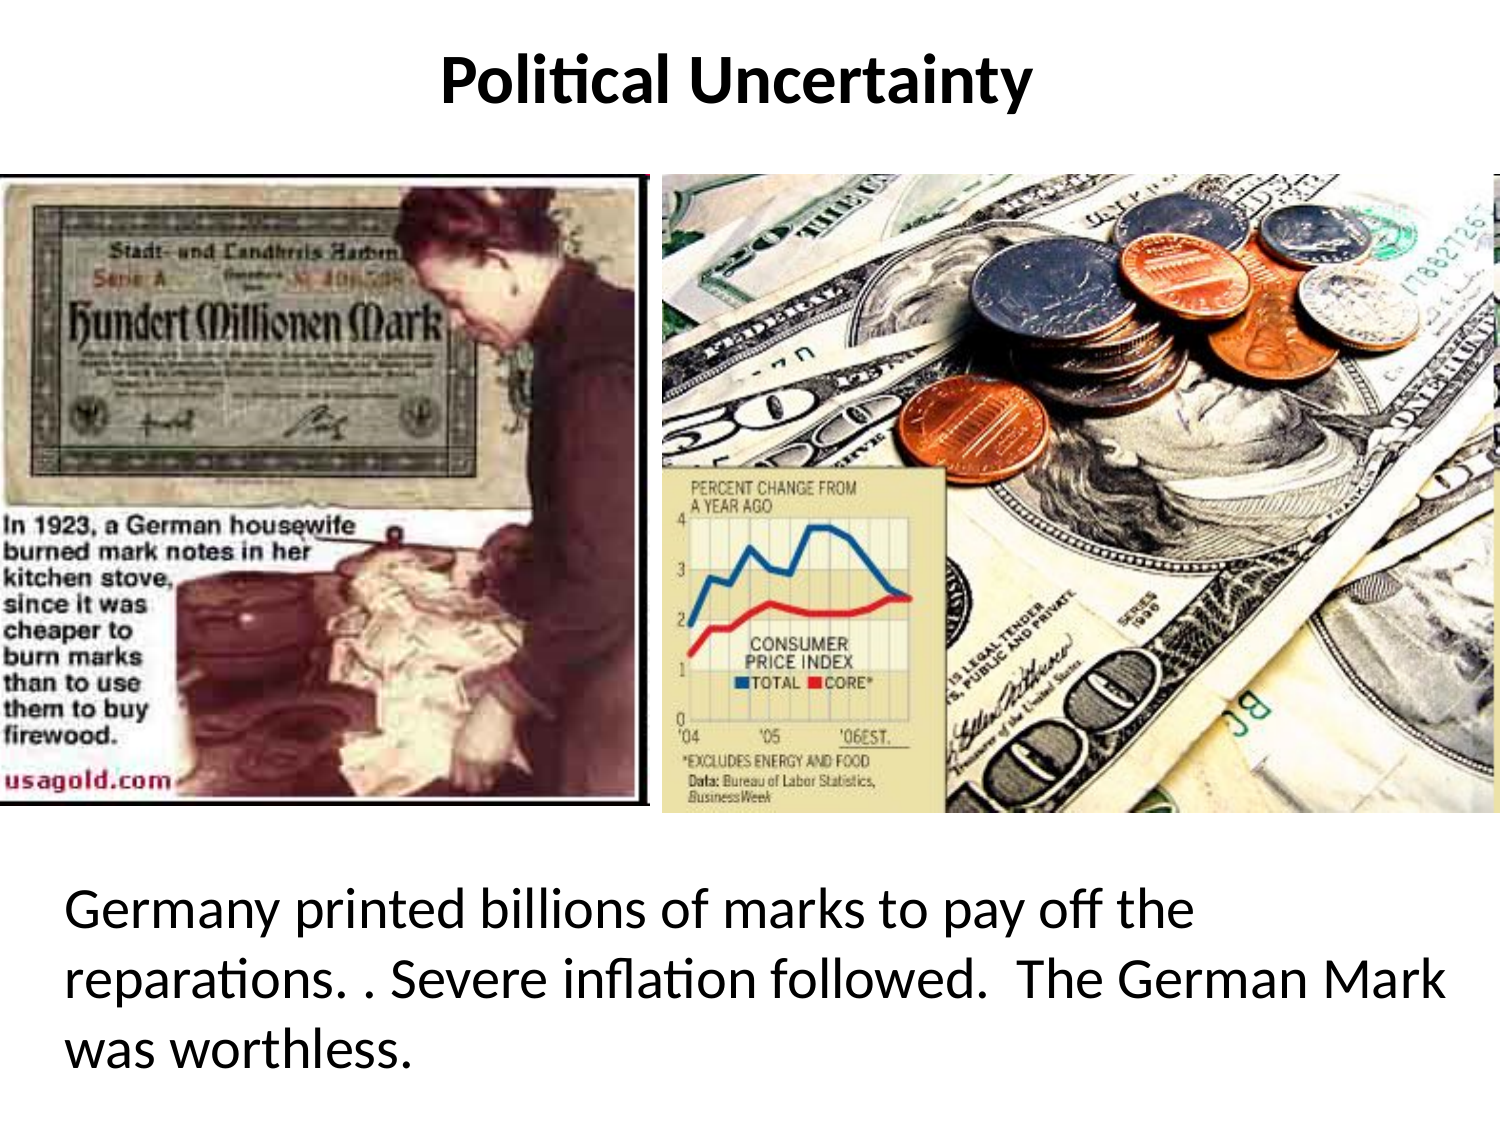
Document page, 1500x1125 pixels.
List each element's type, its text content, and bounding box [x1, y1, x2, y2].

title Political Uncertainty [99, 24, 1375, 125]
picture [0, 174, 651, 807]
picture [662, 174, 1500, 813]
text_box Germany printed billions of marks to pay off the reparations. . Severe inflation followed. The German Mark was worthless. [49, 862, 1463, 1088]
